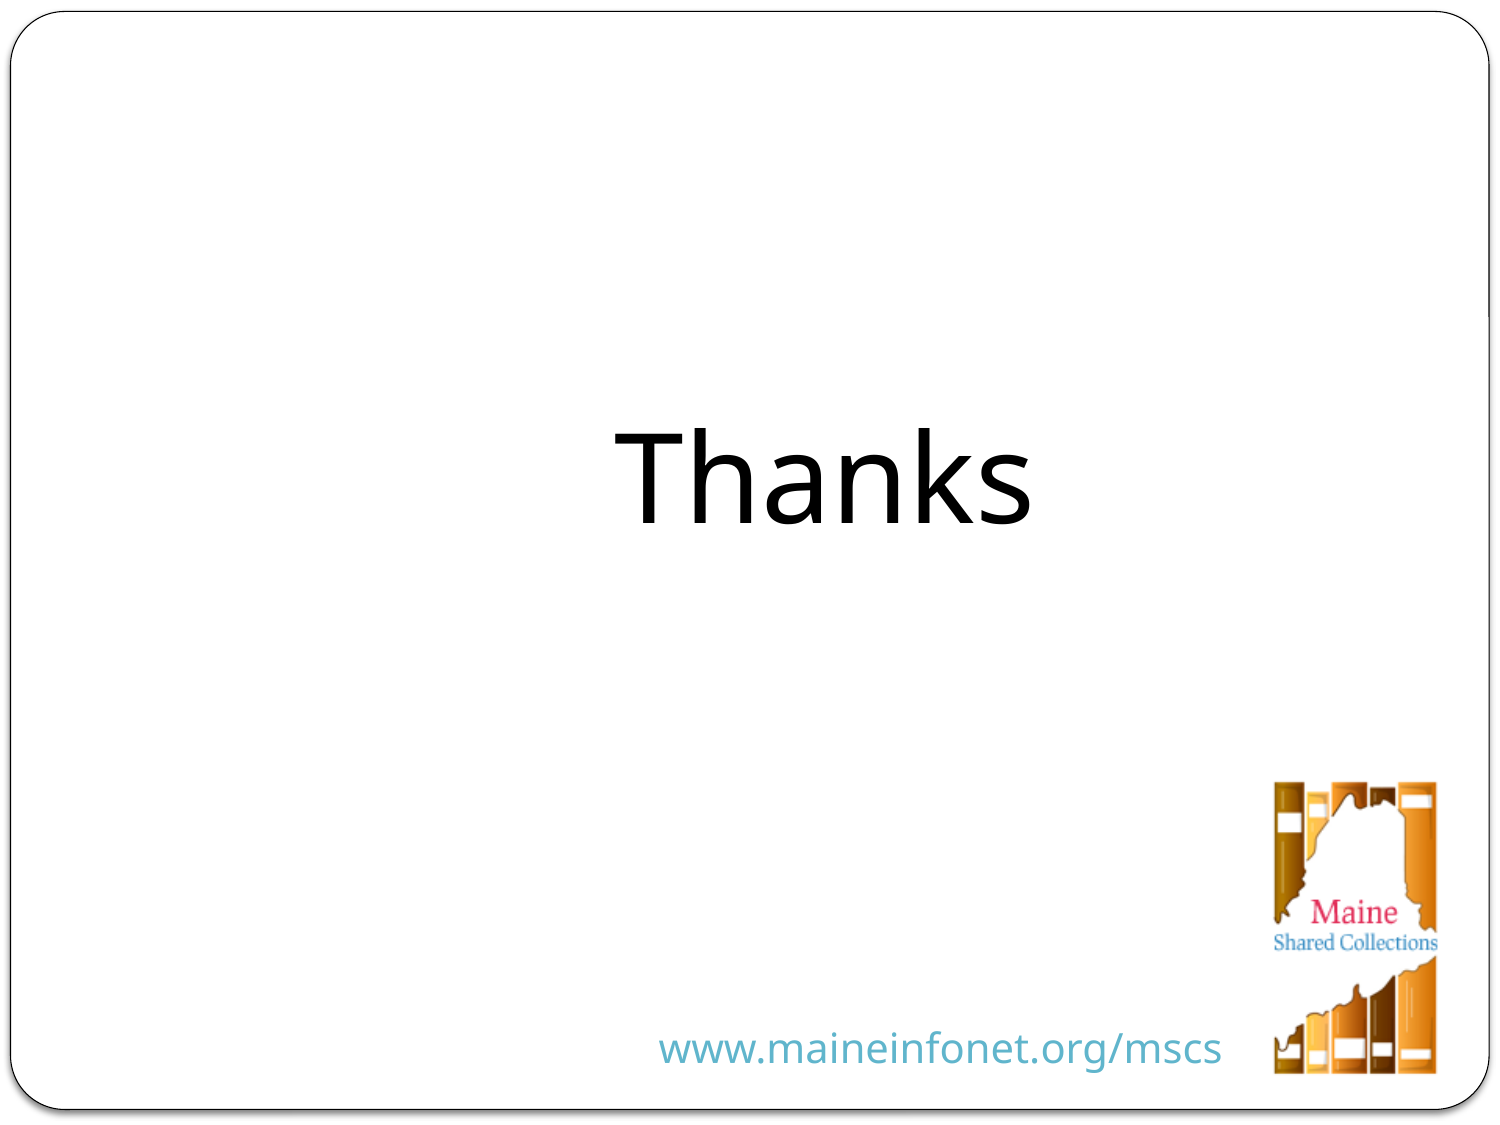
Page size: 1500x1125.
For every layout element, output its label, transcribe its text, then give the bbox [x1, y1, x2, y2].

footer www.maineinfonet.org/mscs [150, 1012, 1238, 1088]
picture [1250, 762, 1469, 1096]
list Thanks [150, 237, 1425, 988]
